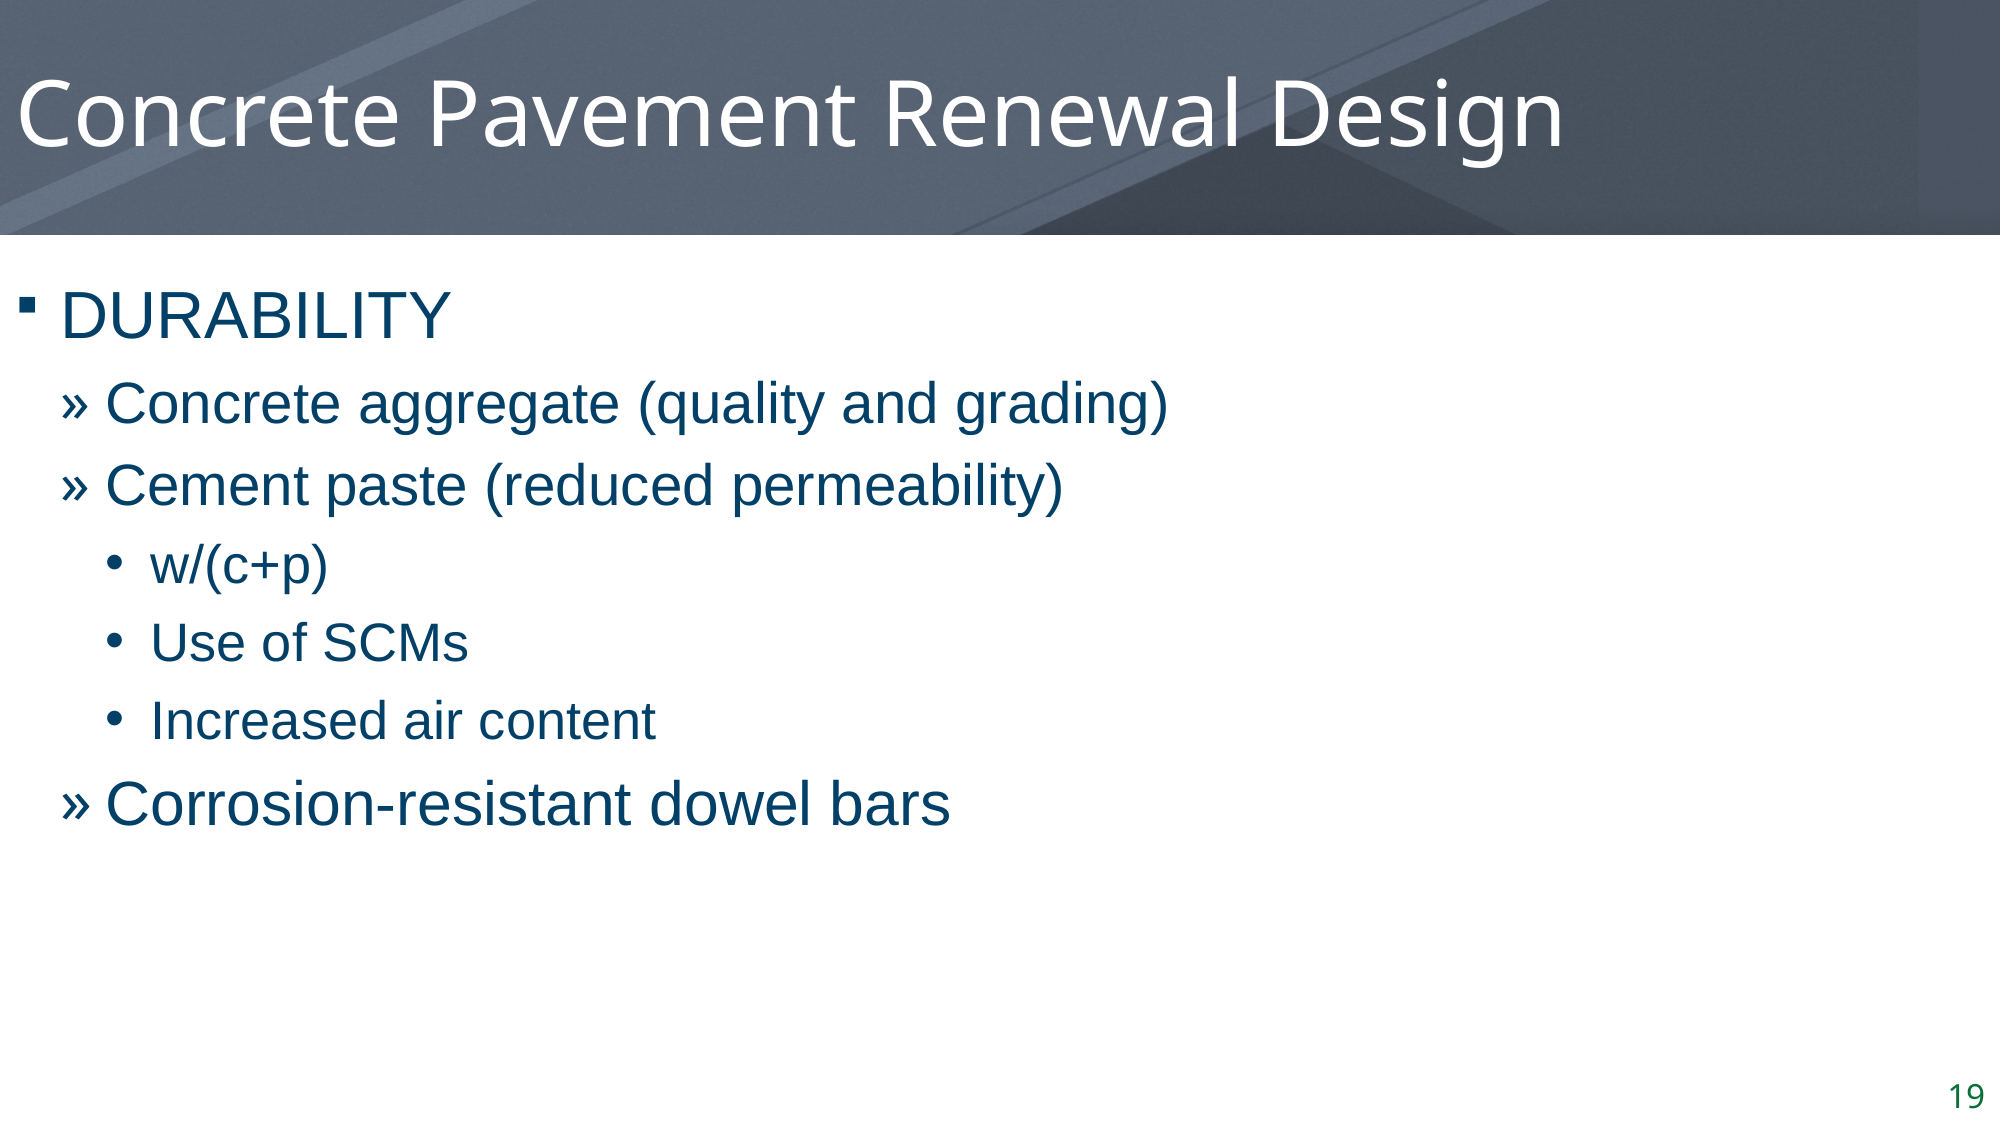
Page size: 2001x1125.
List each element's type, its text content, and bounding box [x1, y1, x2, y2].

list DURABILITY Concrete aggregate (quality and grading) Cement paste (reduced permeability) w/(c+p) Use of SCMs Increased air content Corrosion-resistant dowel bars [0, 264, 2000, 1000]
title Concrete Pavement Renewal Design [0, 0, 2000, 235]
